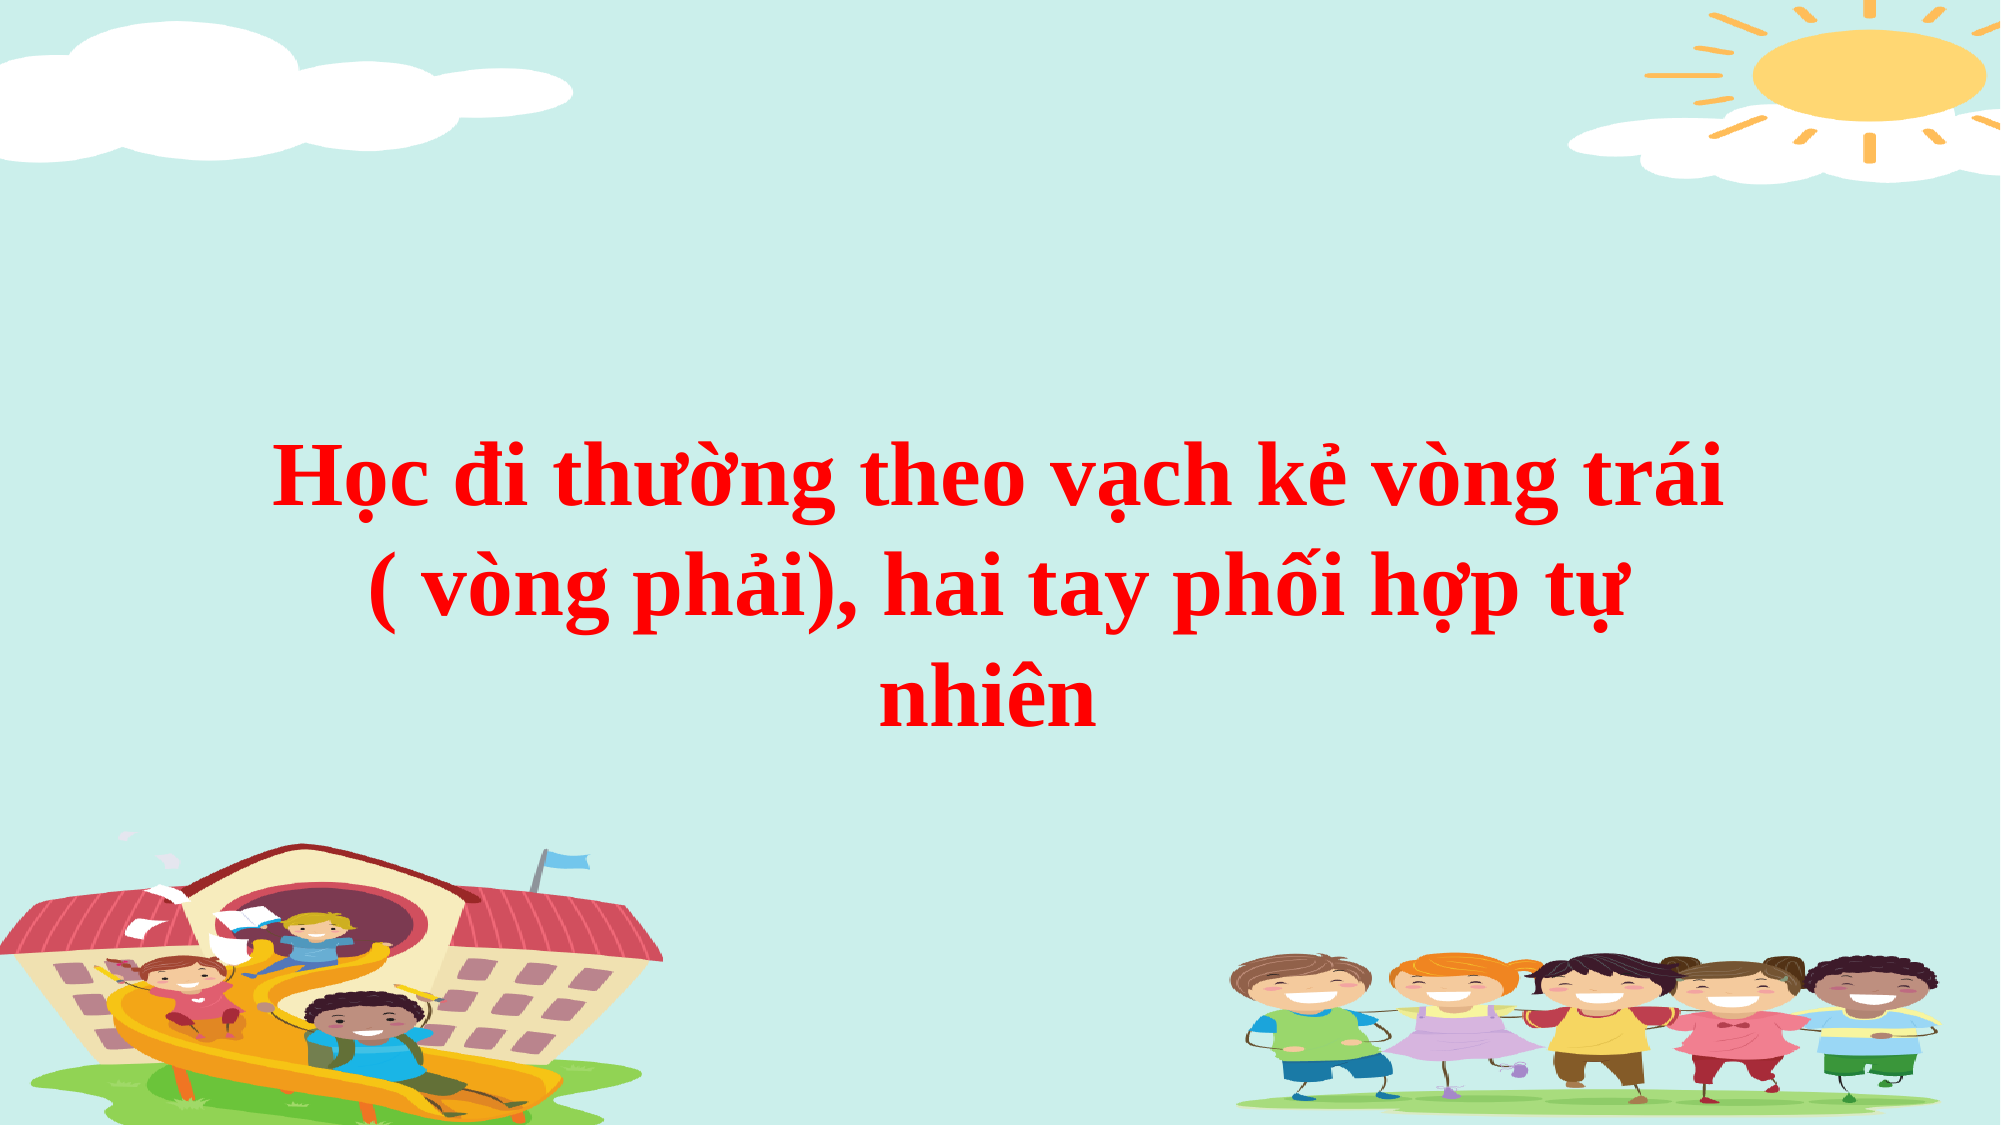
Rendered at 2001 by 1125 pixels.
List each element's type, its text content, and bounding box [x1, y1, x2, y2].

title Học đi thường theo vạch kẻ vòng trái ( vòng phải), hai tay phối hợp tự nhiên [249, 408, 1750, 800]
picture [0, 0, 2001, 1125]
